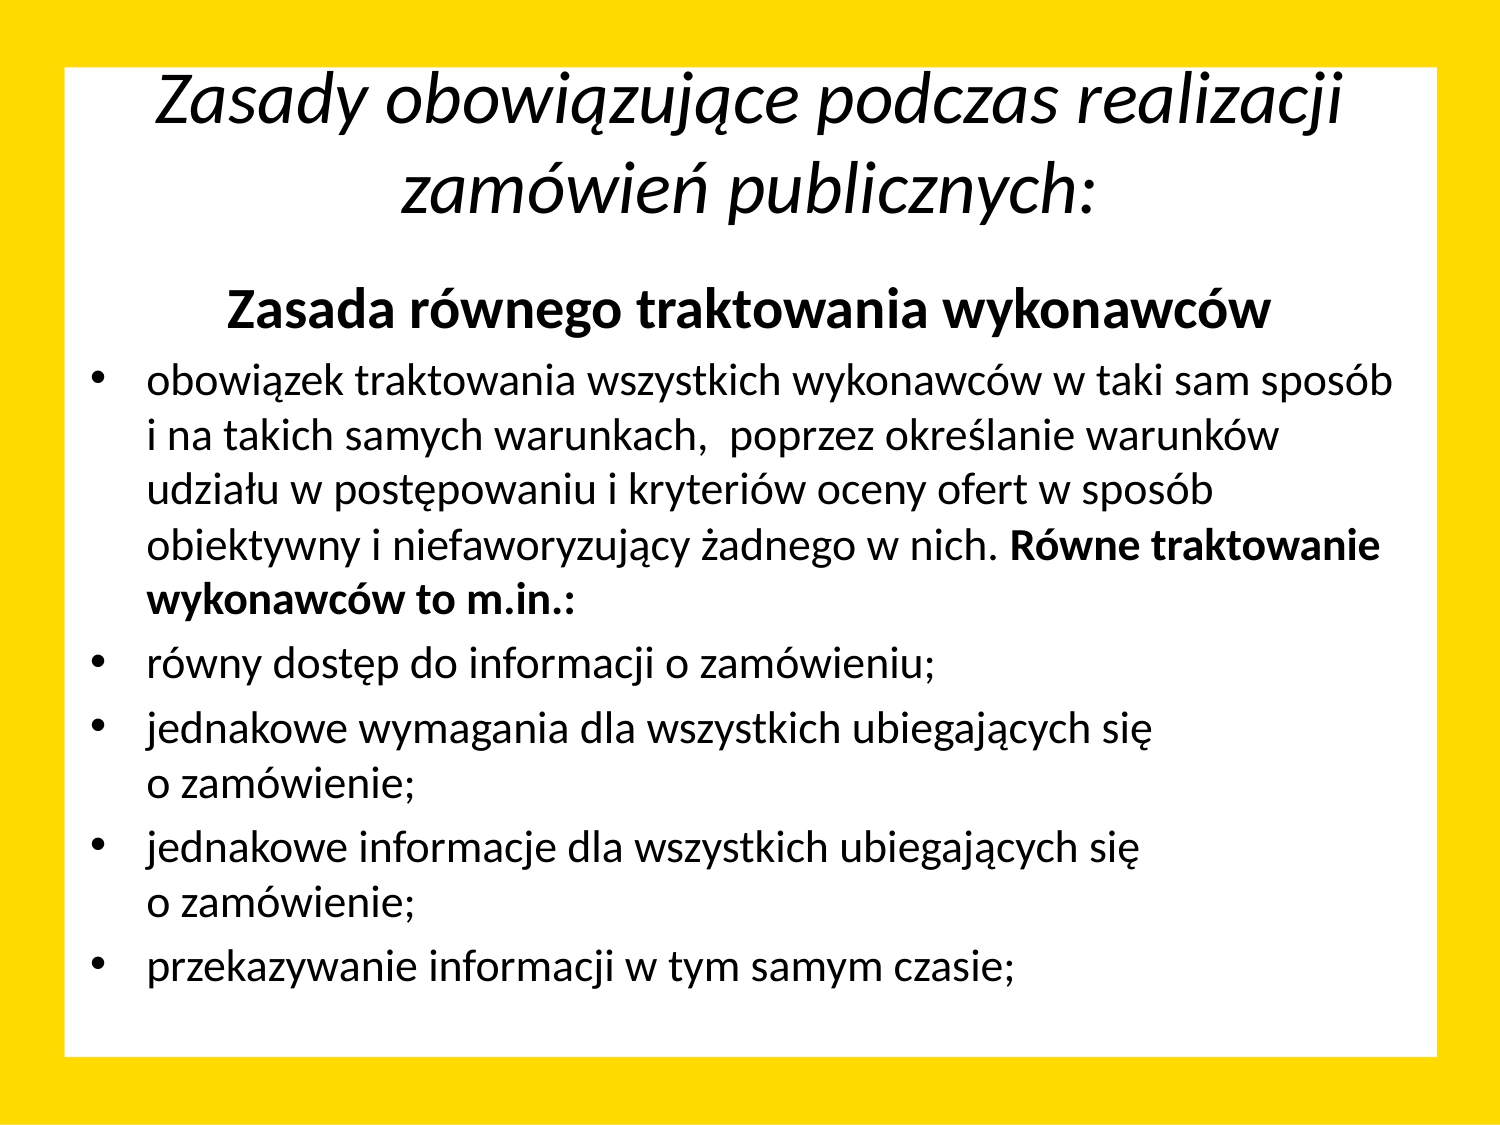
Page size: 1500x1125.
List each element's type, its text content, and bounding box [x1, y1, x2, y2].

list Zasada równego traktowania wykonawców obowiązek traktowania wszystkich wykonawców w taki sam sposób i na takich samych warunkach, poprzez określanie warunków udziału w postępowaniu i kryteriów oceny ofert w sposób obiektywny i niefaworyzujący żadnego w nich. Równe traktowanie wykonawców to m.in.: równy dostęp do informacji o zamówieniu; jednakowe wymagania dla wszystkich ubiegających się o zamówienie; jednakowe informacje dla wszystkich ubiegających się o zamówienie; przekazywanie informacji w tym samym czasie; [74, 262, 1426, 1006]
title Zasady obowiązujące podczas realizacji zamówień publicznych: [74, 44, 1426, 233]
picture [0, 0, 1500, 1125]
